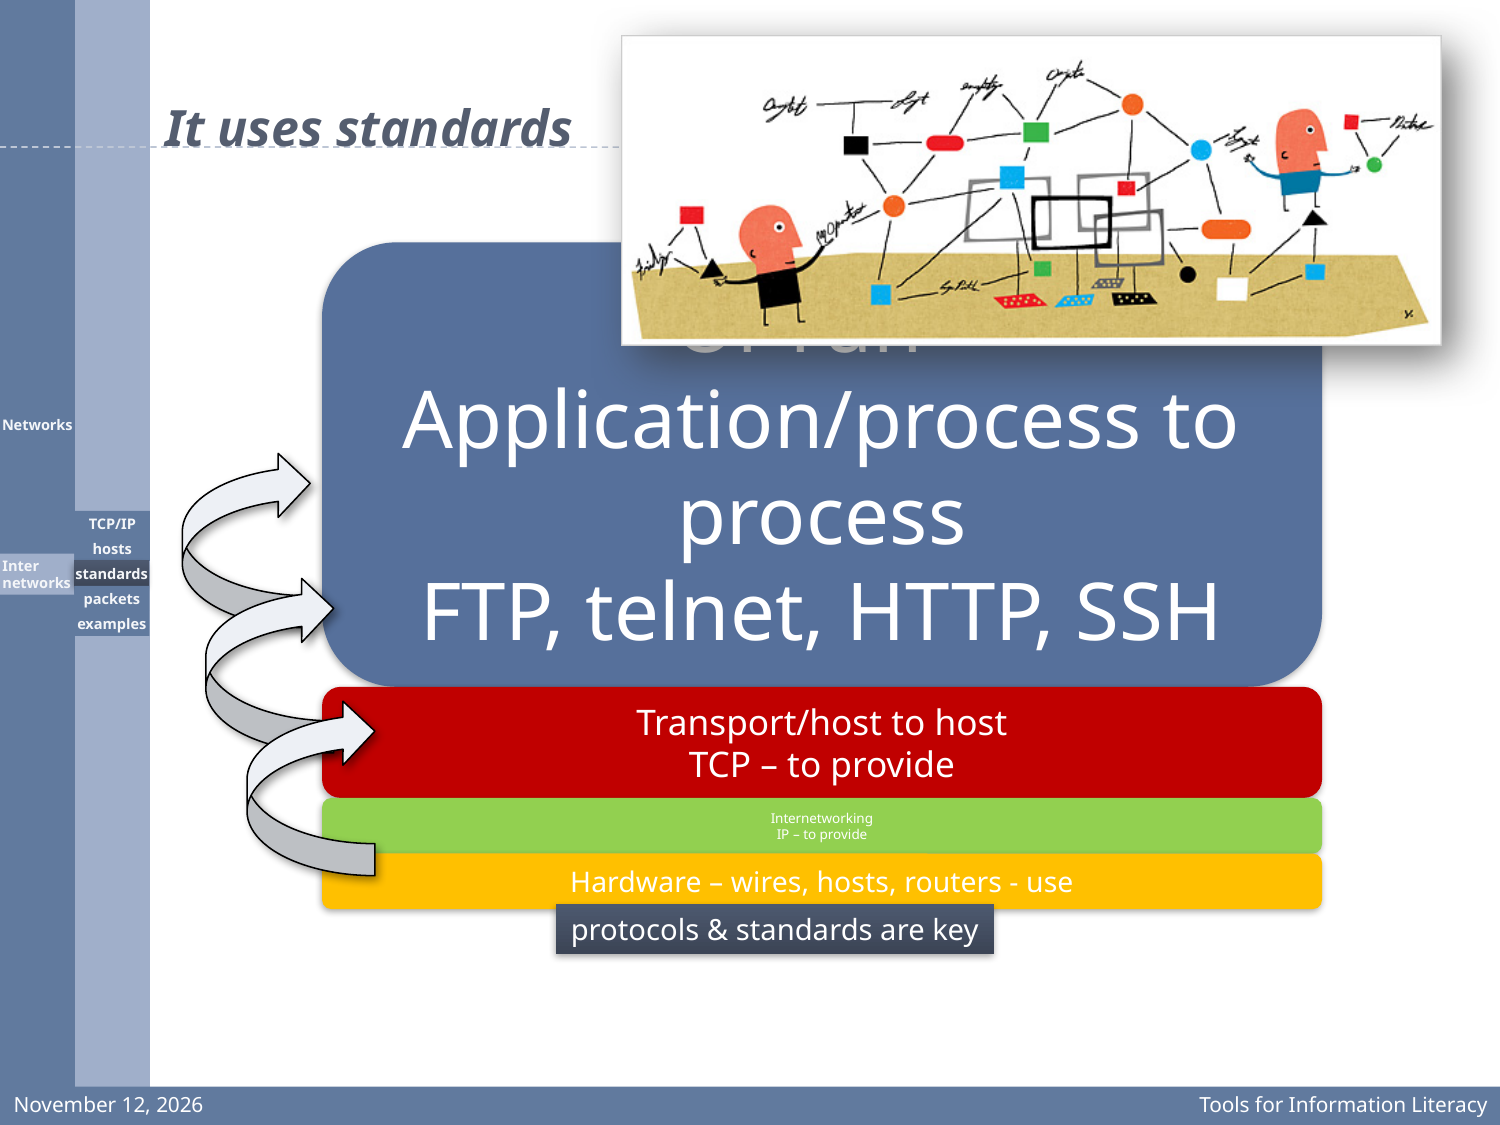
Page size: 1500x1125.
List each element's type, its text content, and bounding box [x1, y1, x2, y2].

text_box [205, 578, 316, 744]
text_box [321, 242, 1323, 910]
title It uses standards [149, 96, 603, 226]
text_box standards [74, 560, 150, 585]
text_box examples [74, 610, 150, 636]
picture [621, 35, 1442, 346]
text_box Inter networks [0, 553, 74, 595]
text_box TCP/IP [74, 510, 150, 535]
text_box [182, 453, 311, 615]
text_box [247, 722, 316, 869]
text_box packets [74, 585, 150, 610]
text_box hosts [74, 535, 150, 560]
text_box protocols & standards are key [556, 918, 994, 954]
